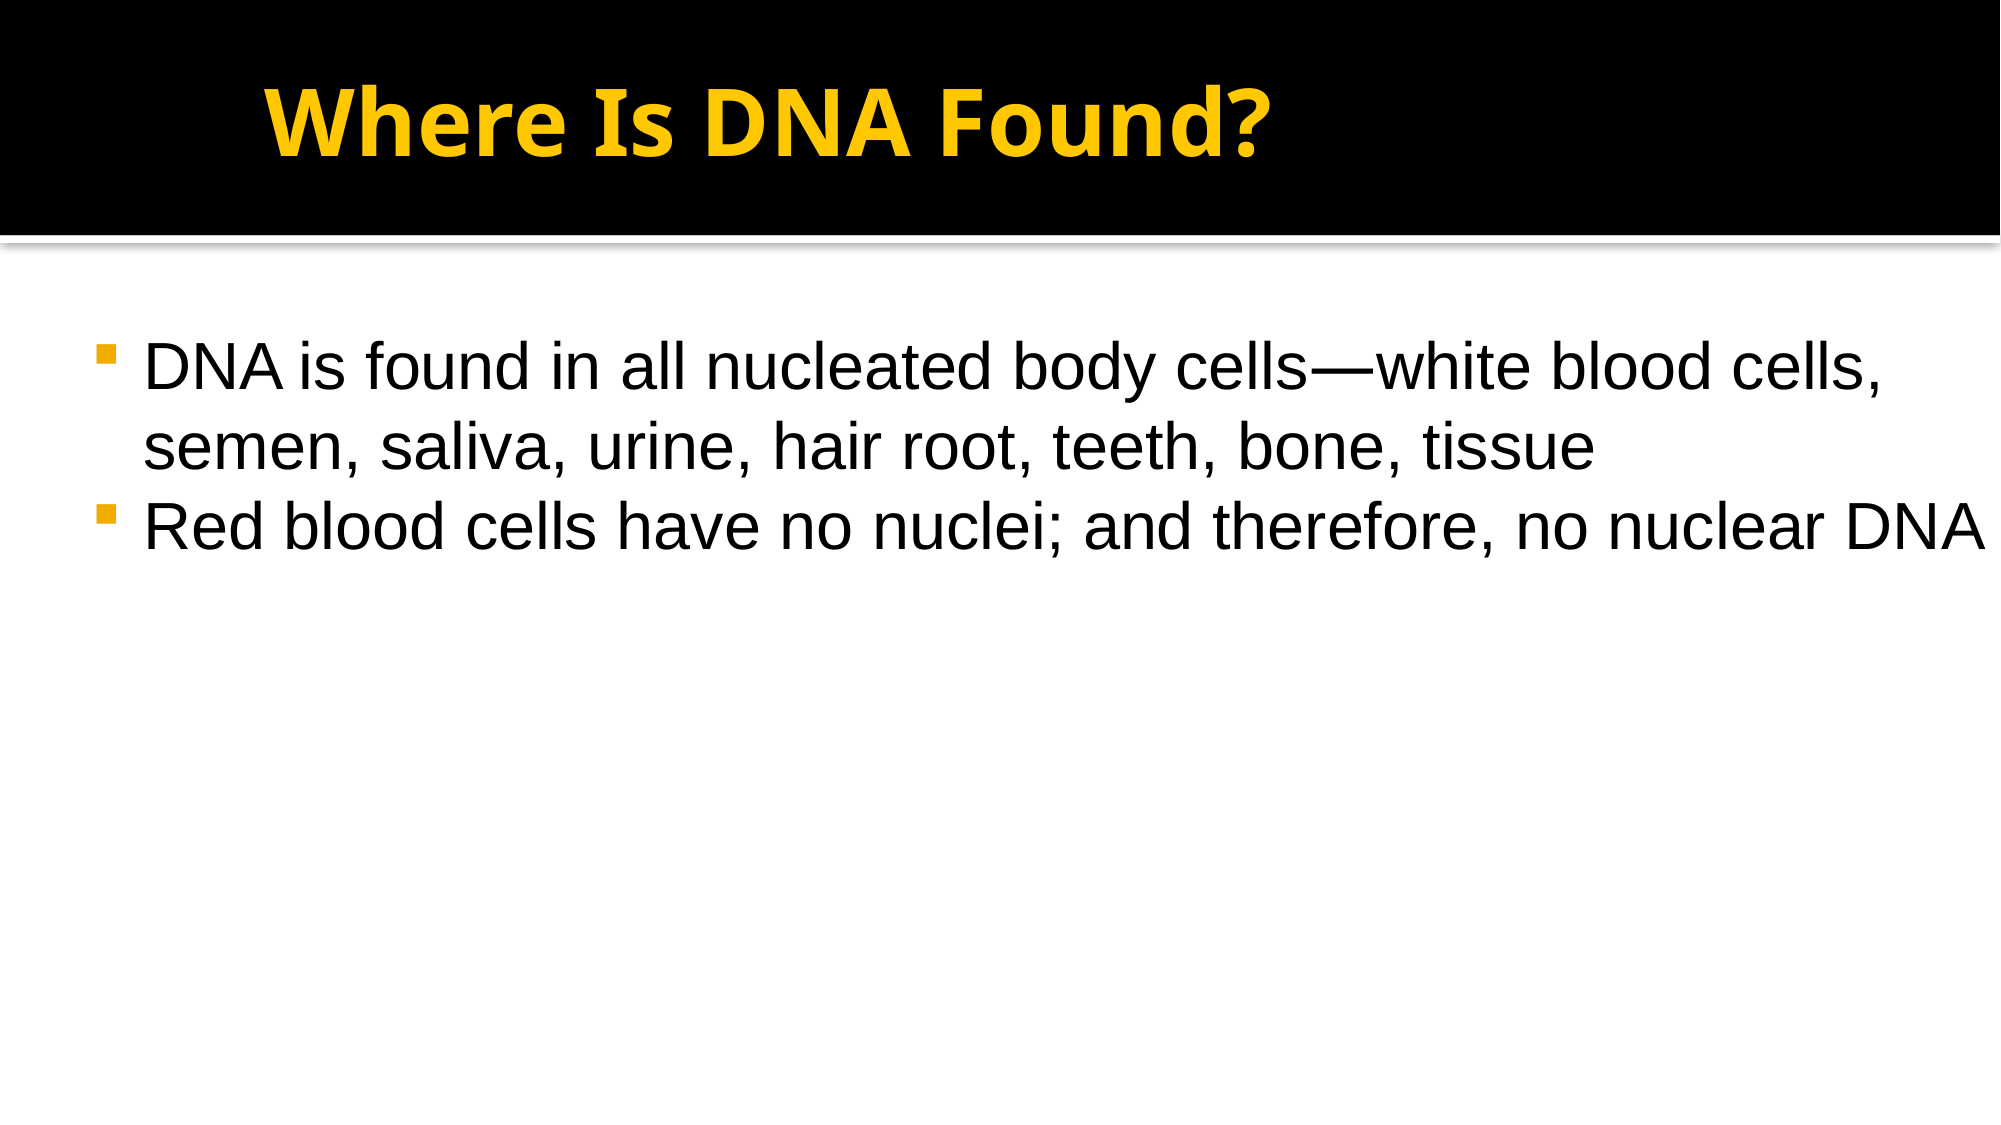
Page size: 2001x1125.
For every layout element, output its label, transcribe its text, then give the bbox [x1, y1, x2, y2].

title Where Is DNA Found? [249, 24, 1482, 213]
list DNA is found in all nucleated body cells—white blood cells, semen, saliva, urine, hair root, teeth, bone, tissue Red blood cells have no nuclei; and therefore, no nuclear DNA [62, 237, 2000, 1125]
